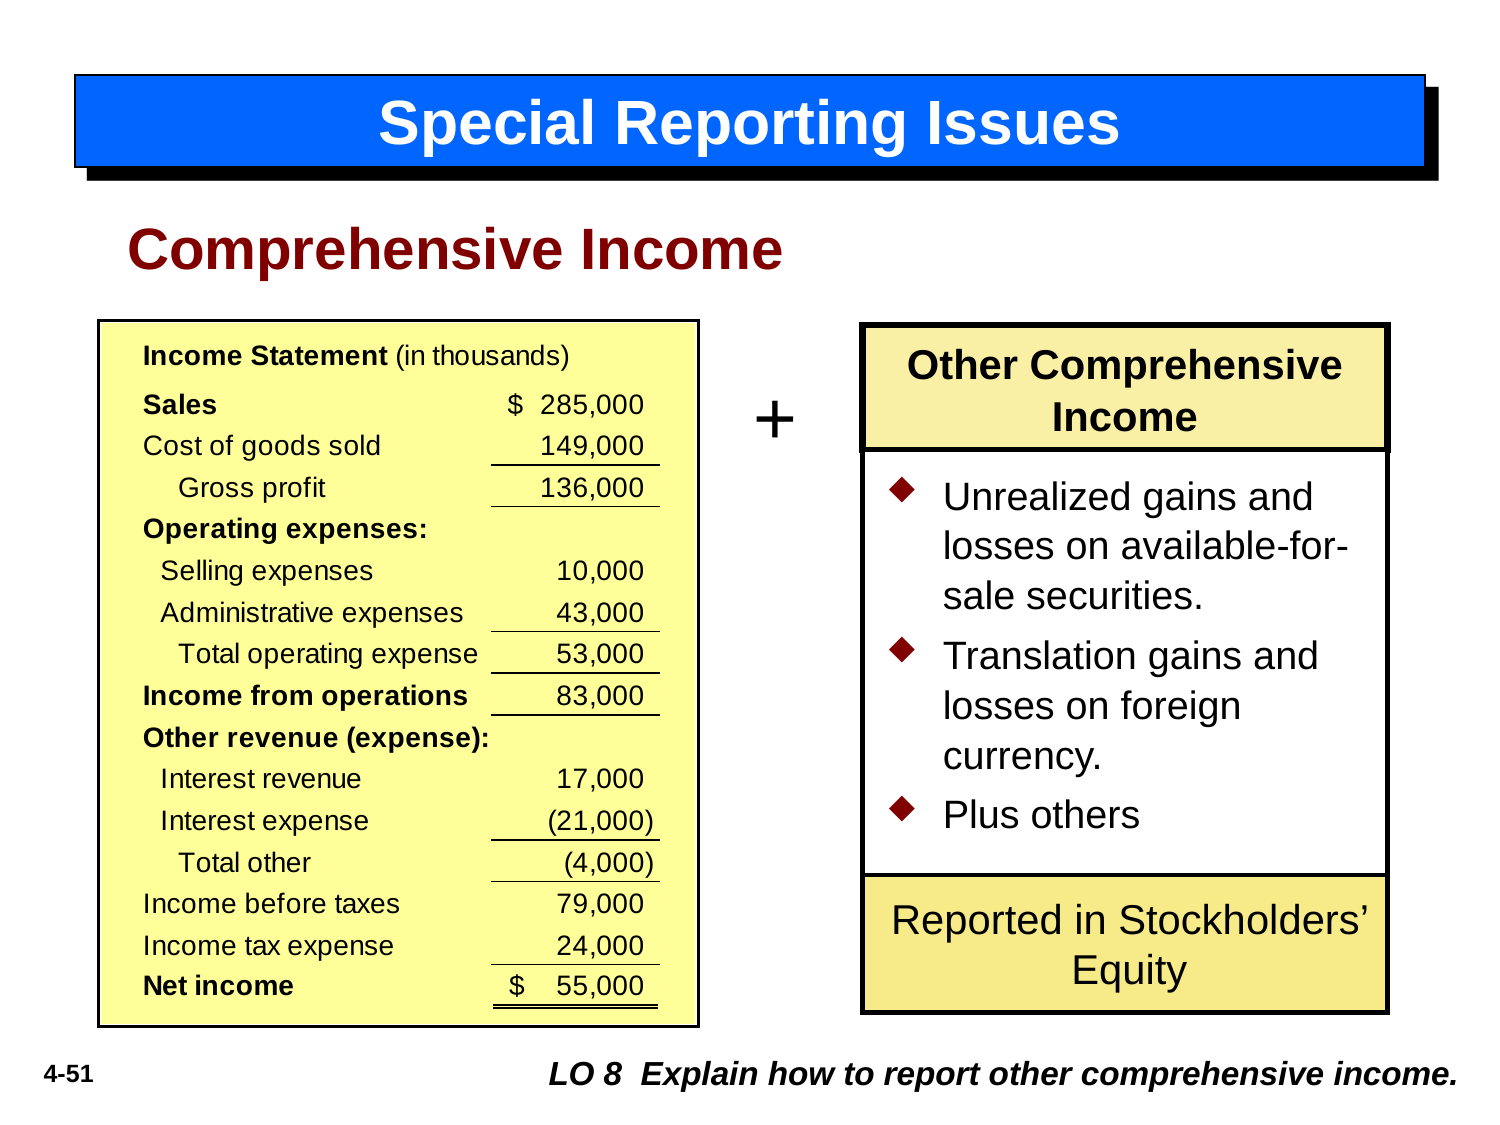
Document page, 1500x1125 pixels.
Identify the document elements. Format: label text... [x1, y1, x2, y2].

text_box + [737, 362, 813, 468]
text_box Reported in Stockholders’ Equity [862, 874, 1388, 1013]
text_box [99, 321, 698, 1026]
title Special Reporting Issues [74, 74, 1426, 168]
text_box Other Comprehensive Income [862, 324, 1388, 450]
text_box Comprehensive Income [112, 199, 1038, 289]
text_box LO 8 Explain how to report other comprehensive income. [274, 1044, 1475, 1100]
text_box Unrealized gains and losses on available-for-sale securities. Translation gains and losses on foreign currency. Plus others [862, 450, 1388, 874]
